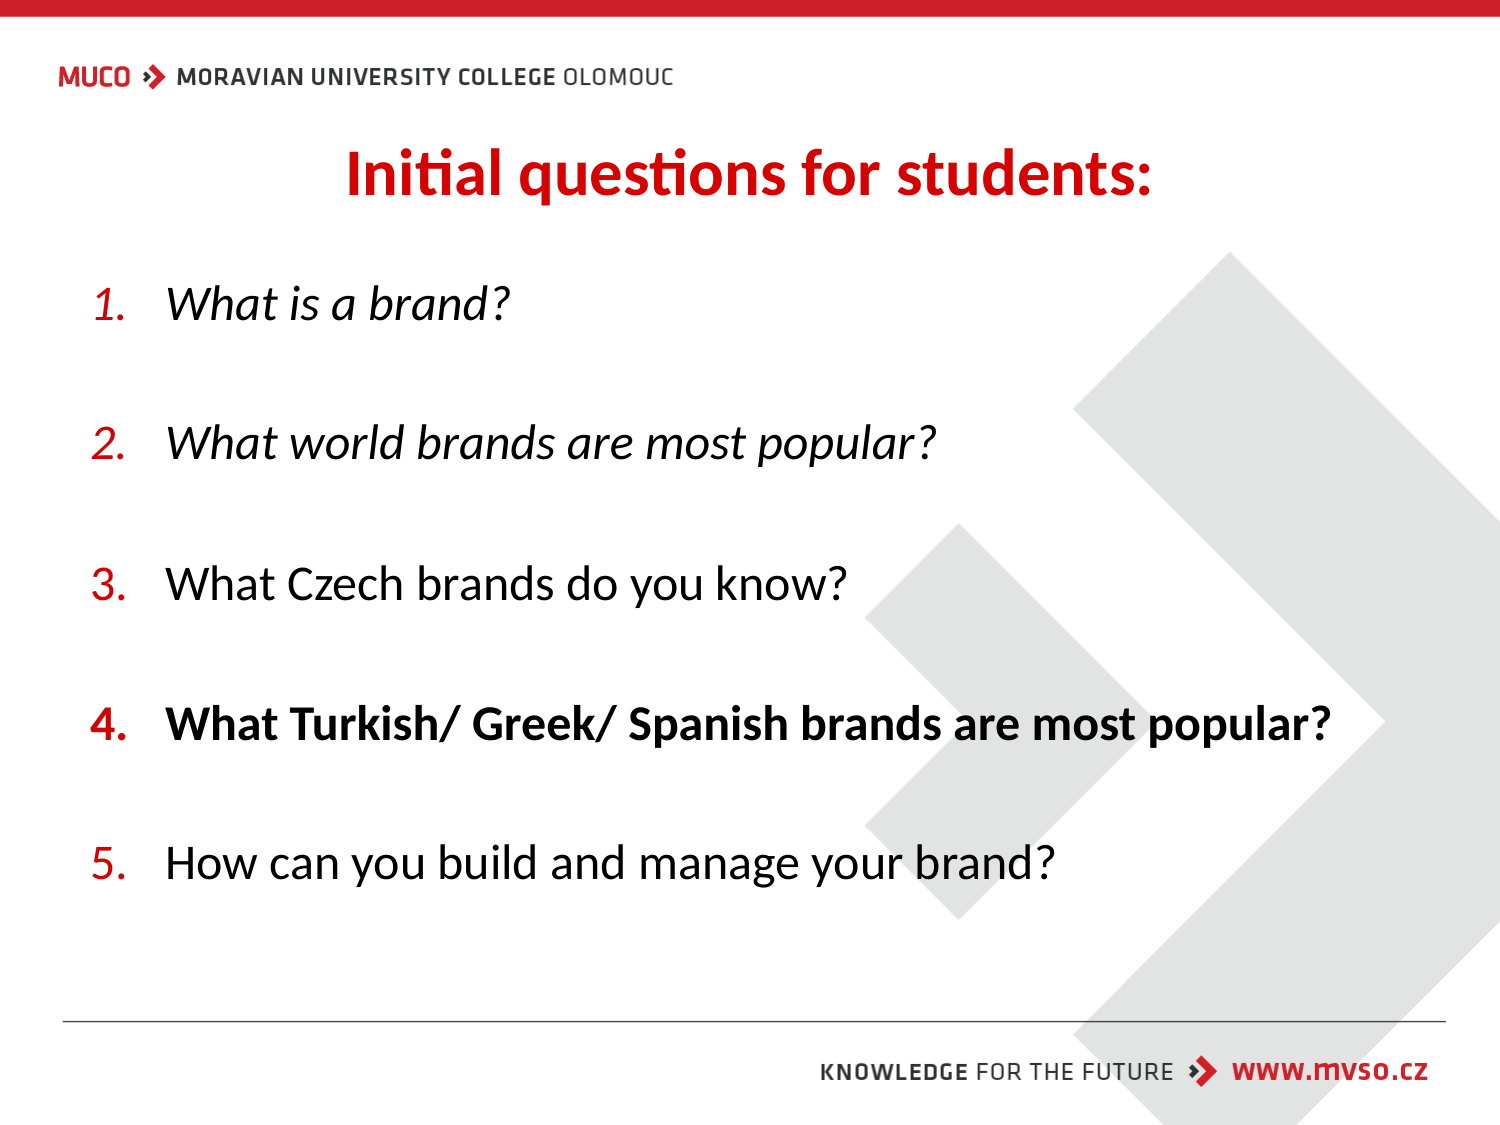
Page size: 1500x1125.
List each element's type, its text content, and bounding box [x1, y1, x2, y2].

picture [0, 0, 1500, 1125]
list What is a brand? What world brands are most popular? What Czech brands do you know? What Turkish/ Greek/ Spanish brands are most popular? How can you build and manage your brand? [75, 262, 1425, 1005]
title Initial questions for students: [75, 75, 1425, 262]
